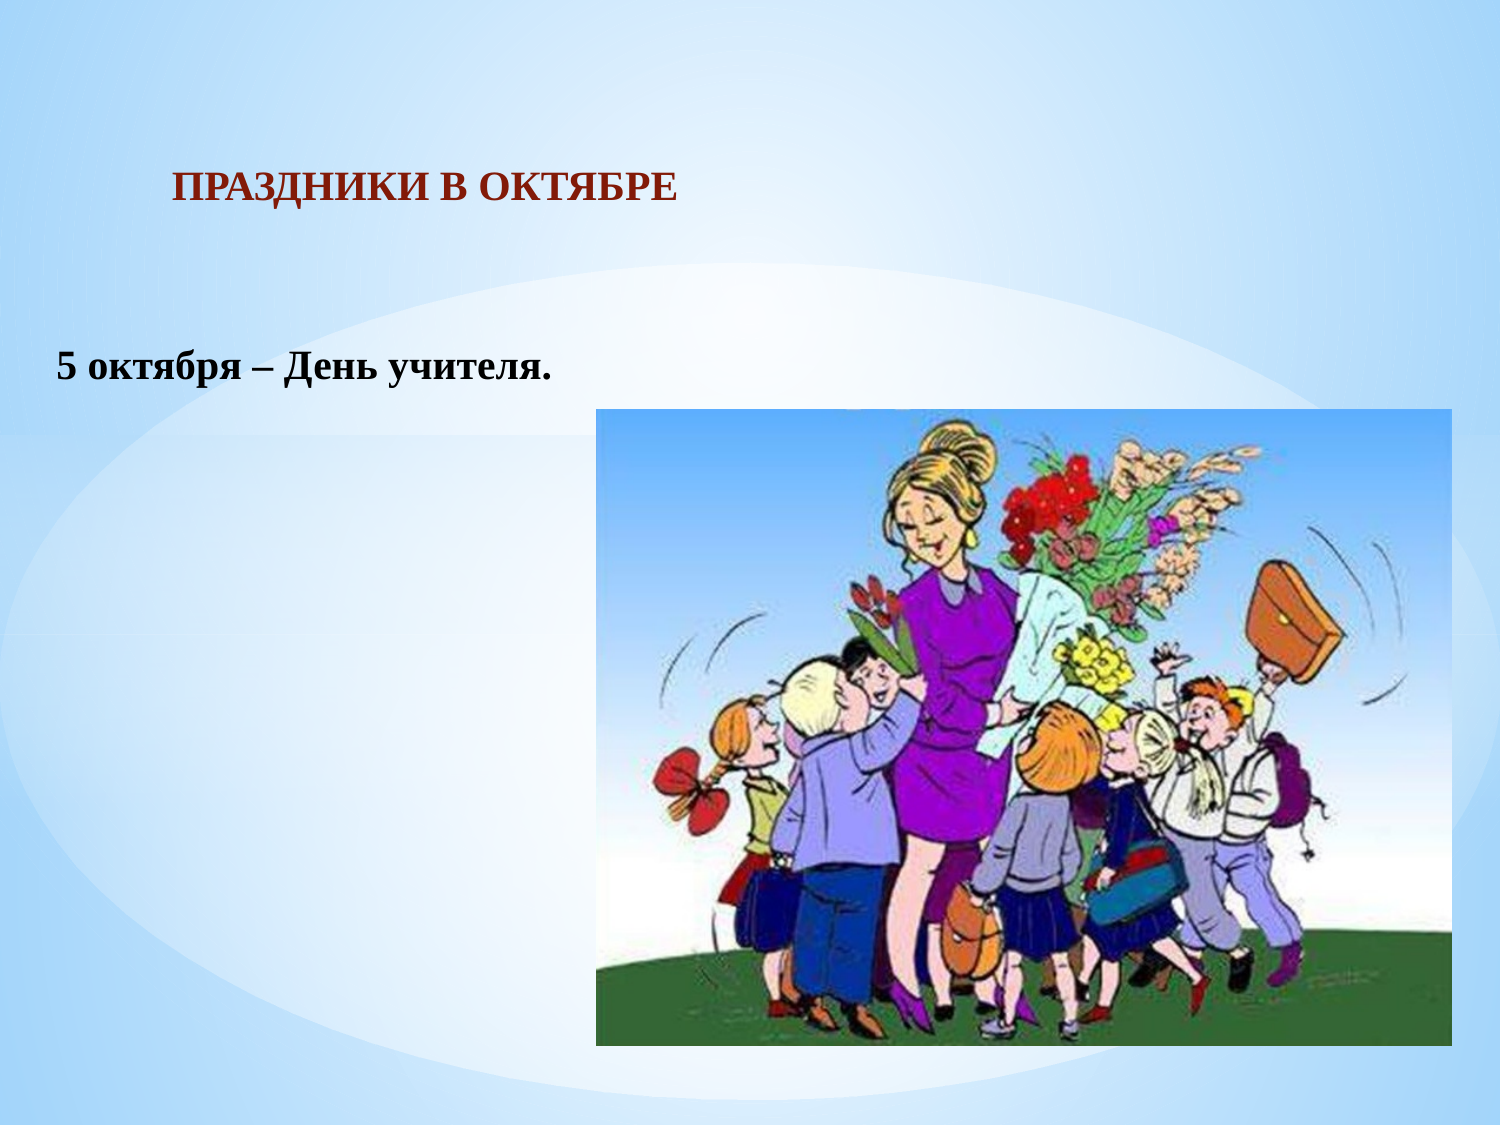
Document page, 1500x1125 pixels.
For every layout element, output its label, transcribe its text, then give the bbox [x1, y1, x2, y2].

list ПРАЗДНИКИ В ОКТЯБРЕ 5 октября – День учителя. [41, 101, 809, 575]
picture [596, 409, 1452, 1046]
